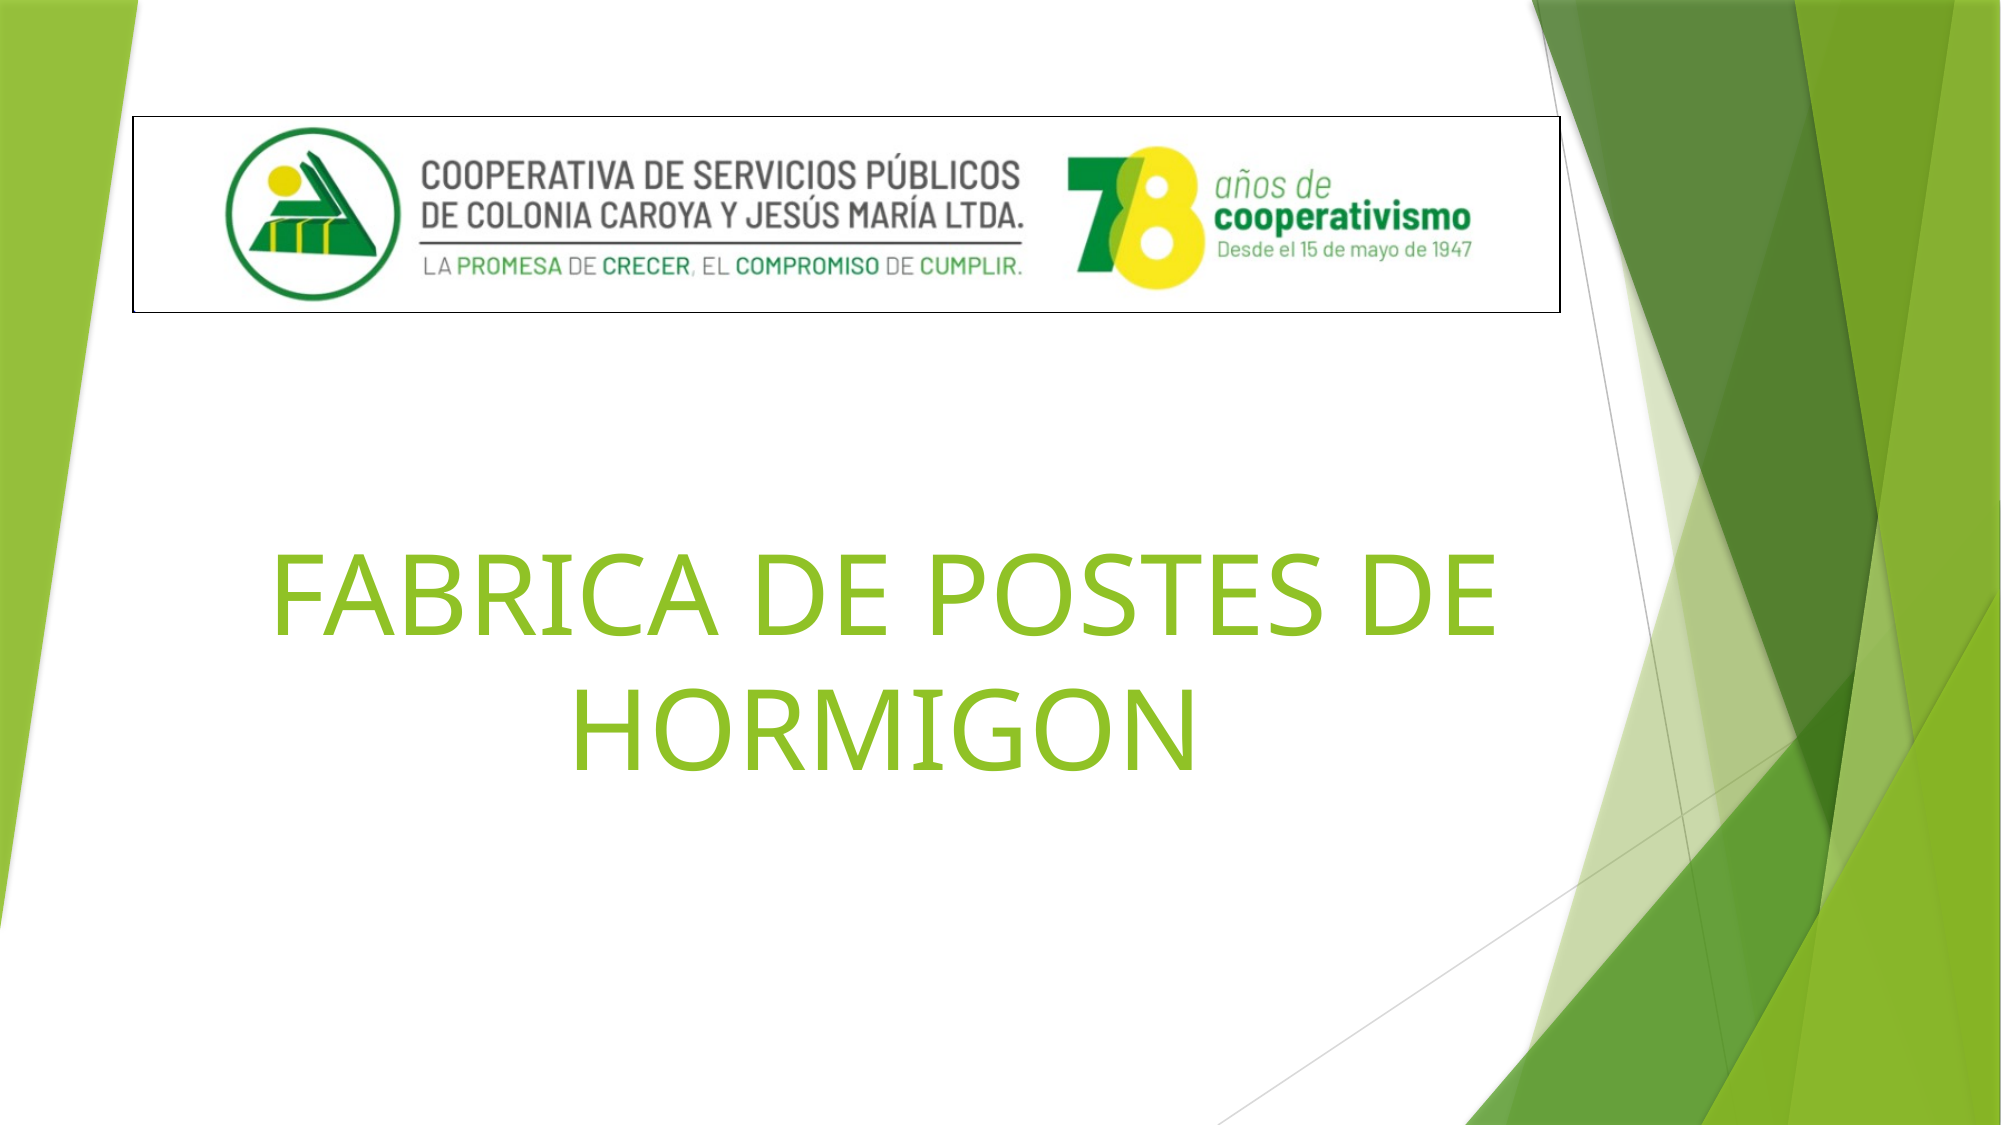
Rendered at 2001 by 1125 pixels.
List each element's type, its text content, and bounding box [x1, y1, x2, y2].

title FABRICA DE POSTES DE HORMIGON [247, 530, 1522, 801]
picture [132, 116, 1560, 313]
